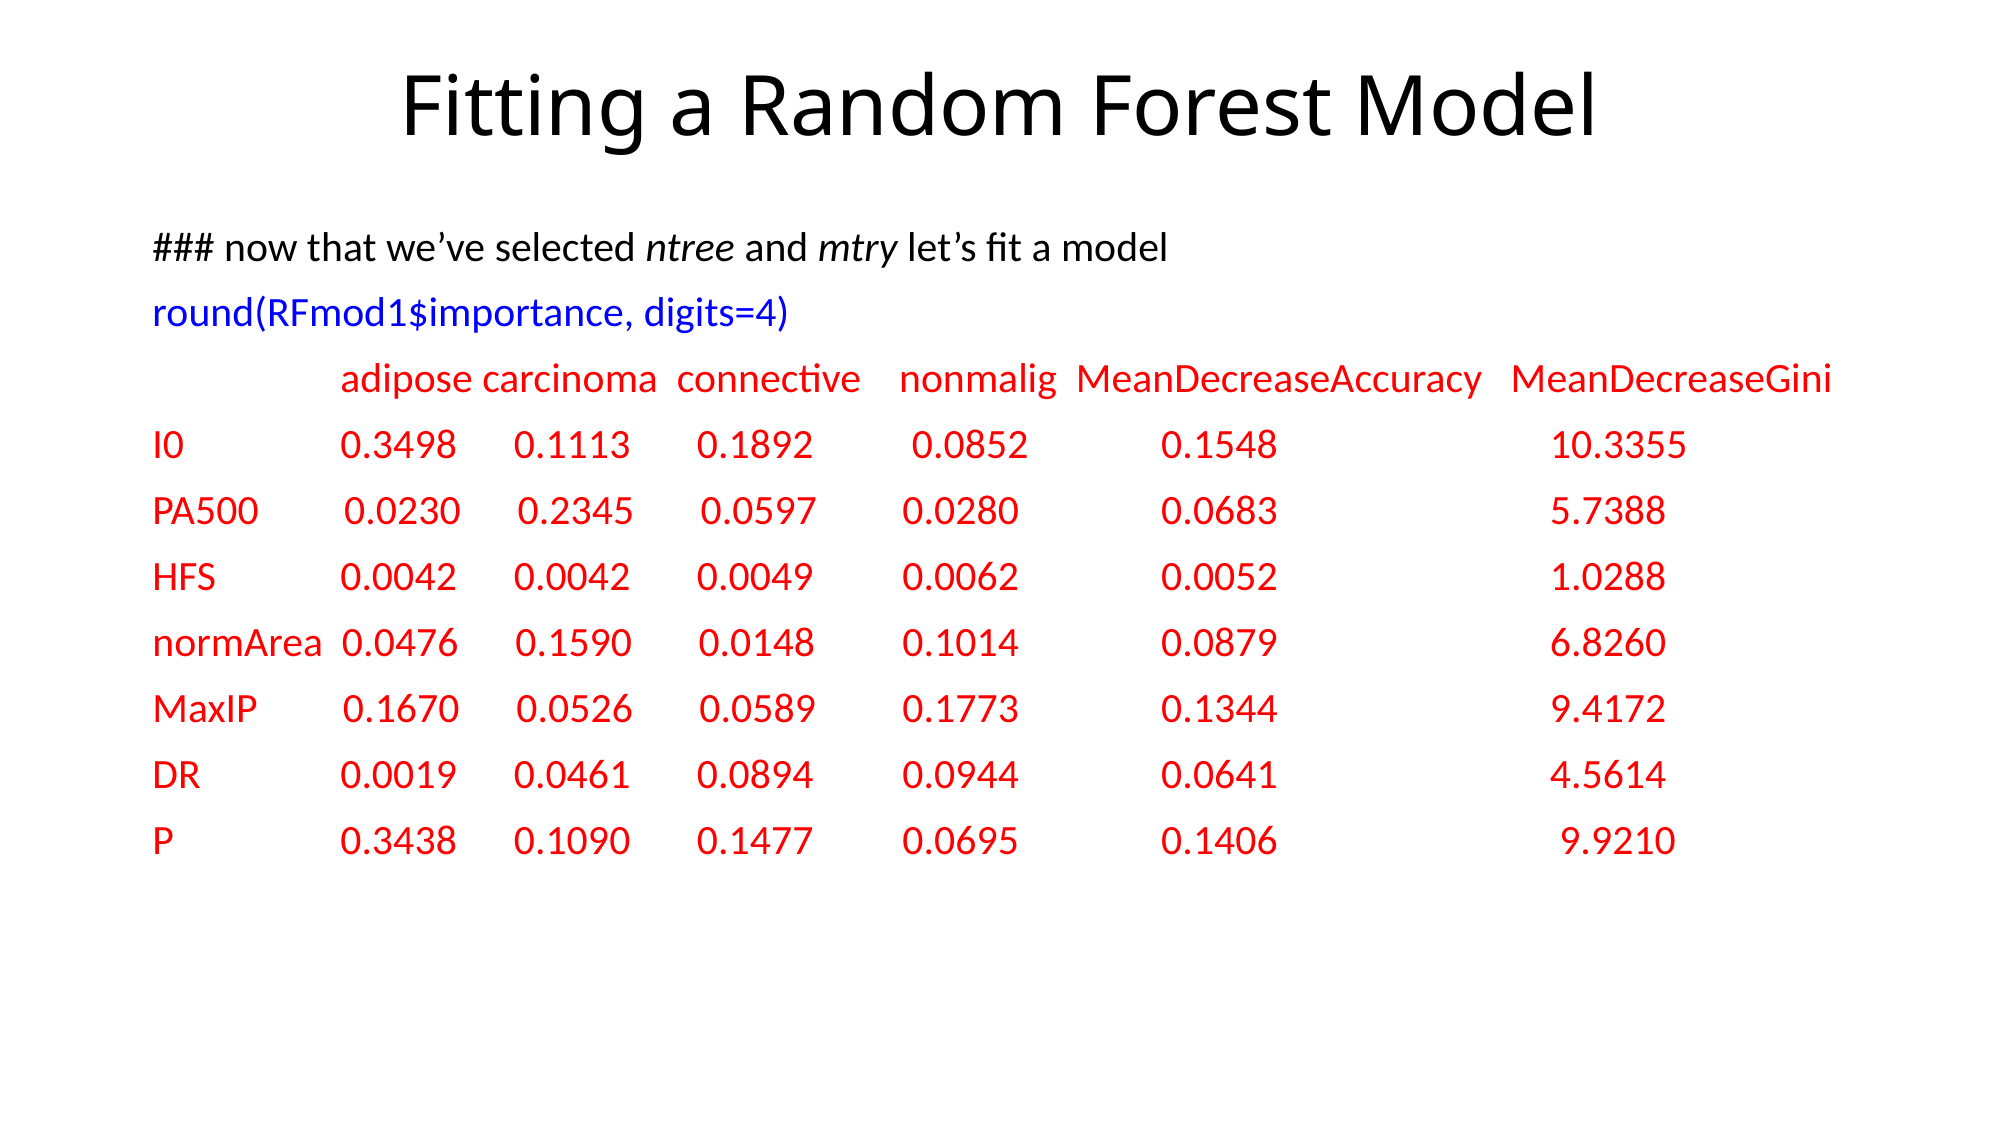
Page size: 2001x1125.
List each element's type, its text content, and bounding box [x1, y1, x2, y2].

title Fitting a Random Forest Model [137, 0, 1863, 217]
list ### now that we’ve selected ntree and mtry let’s fit a model round(RFmod1$importance, digits=4) adipose carcinoma connective nonmalig MeanDecreaseAccuracy MeanDecreaseGini I0 0.3498 0.1113 0.1892 0.0852 0.1548 10.3355 PA500 0.0230 0.2345 0.0597 0.0280 0.0683 5.7388 HFS 0.0042 0.0042 0.0049 0.0062 0.0052 1.0288 normArea 0.0476 0.1590 0.0148 0.1014 0.0879 6.8260 MaxIP 0.1670 0.0526 0.0589 0.1773 0.1344 9.4172 DR 0.0019 0.0461 0.0894 0.0944 0.0641 4.5614 P 0.3438 0.1090 0.1477 0.0695 0.1406 9.9210 [137, 217, 1863, 1014]
